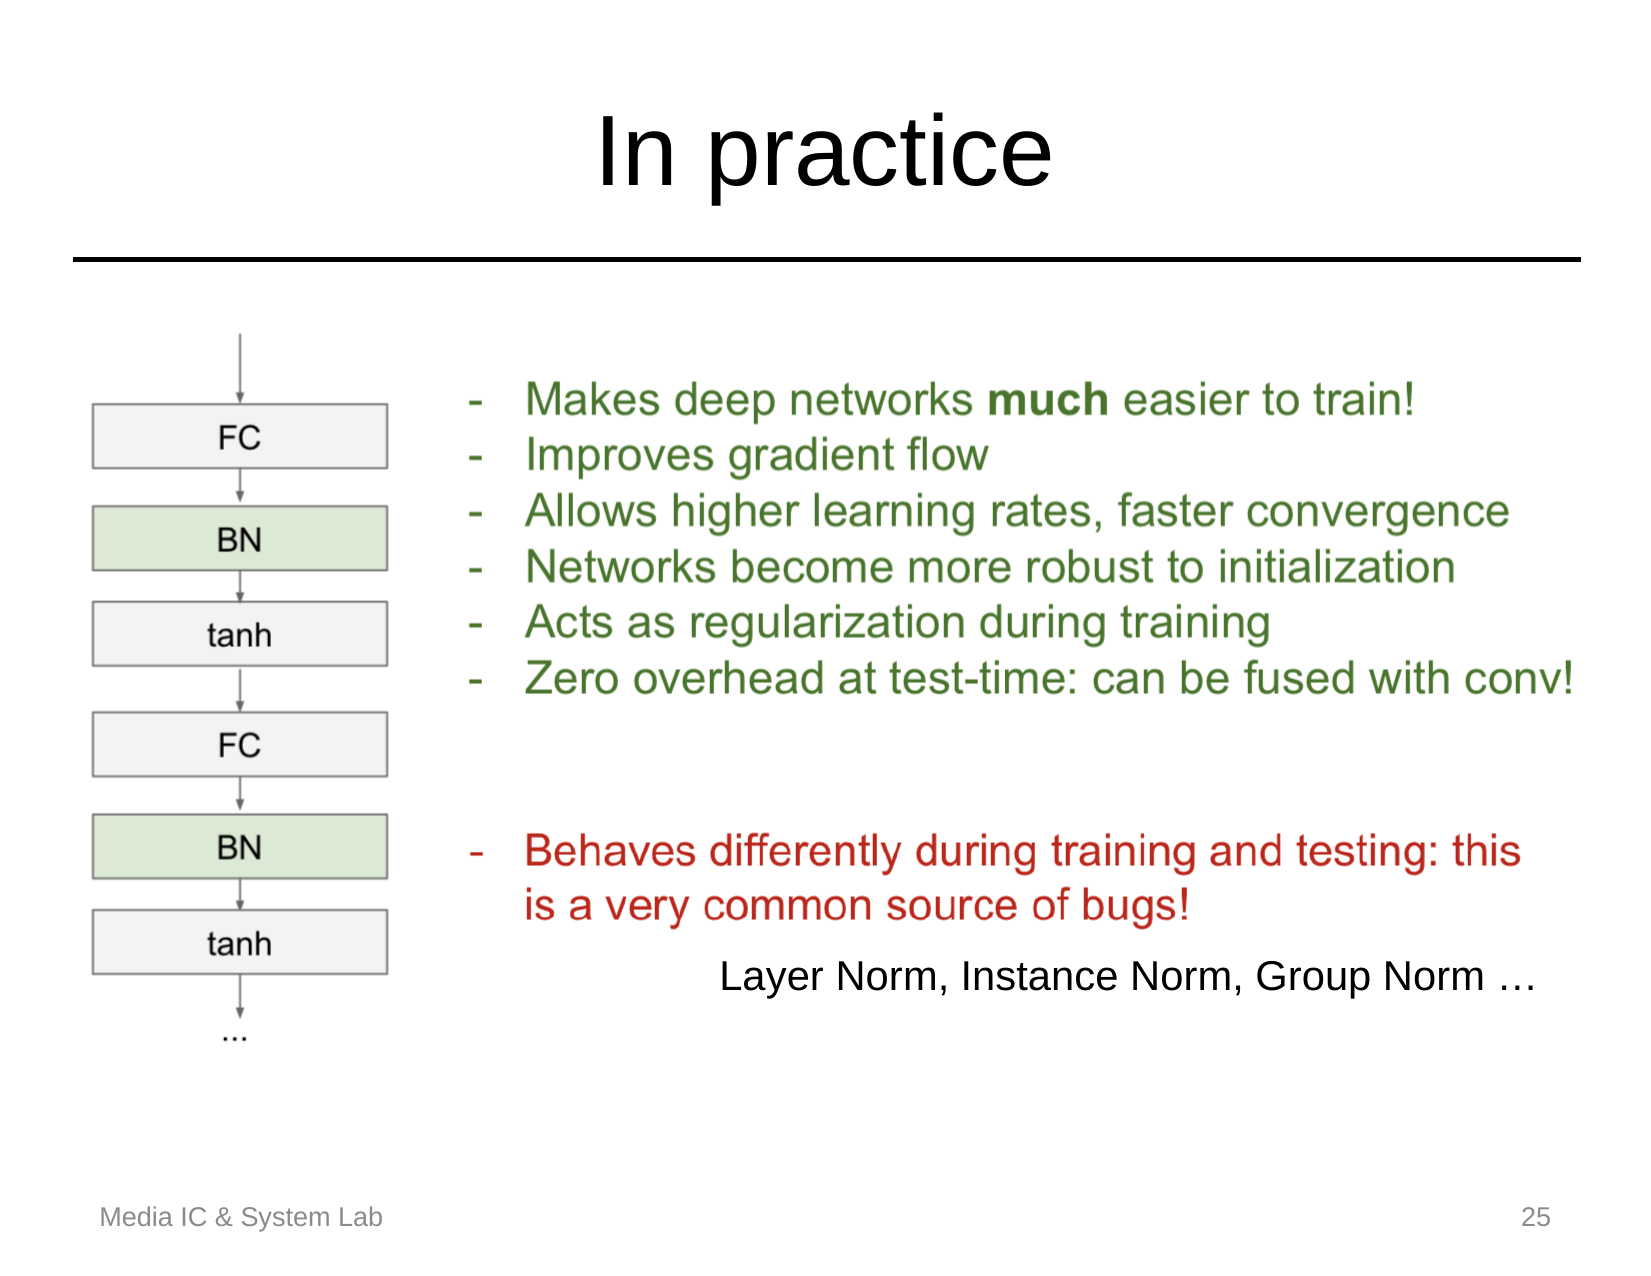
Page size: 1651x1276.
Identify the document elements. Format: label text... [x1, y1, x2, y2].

slide_number Media IC & System Lab [82, 1182, 468, 1250]
picture [461, 820, 1579, 950]
slide_number 25 [1182, 1182, 1568, 1250]
title In practice [82, 50, 1568, 241]
text_box Layer Norm, Instance Norm, Group Norm … [704, 941, 1601, 1007]
picture [439, 307, 1602, 710]
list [33, 306, 441, 1062]
